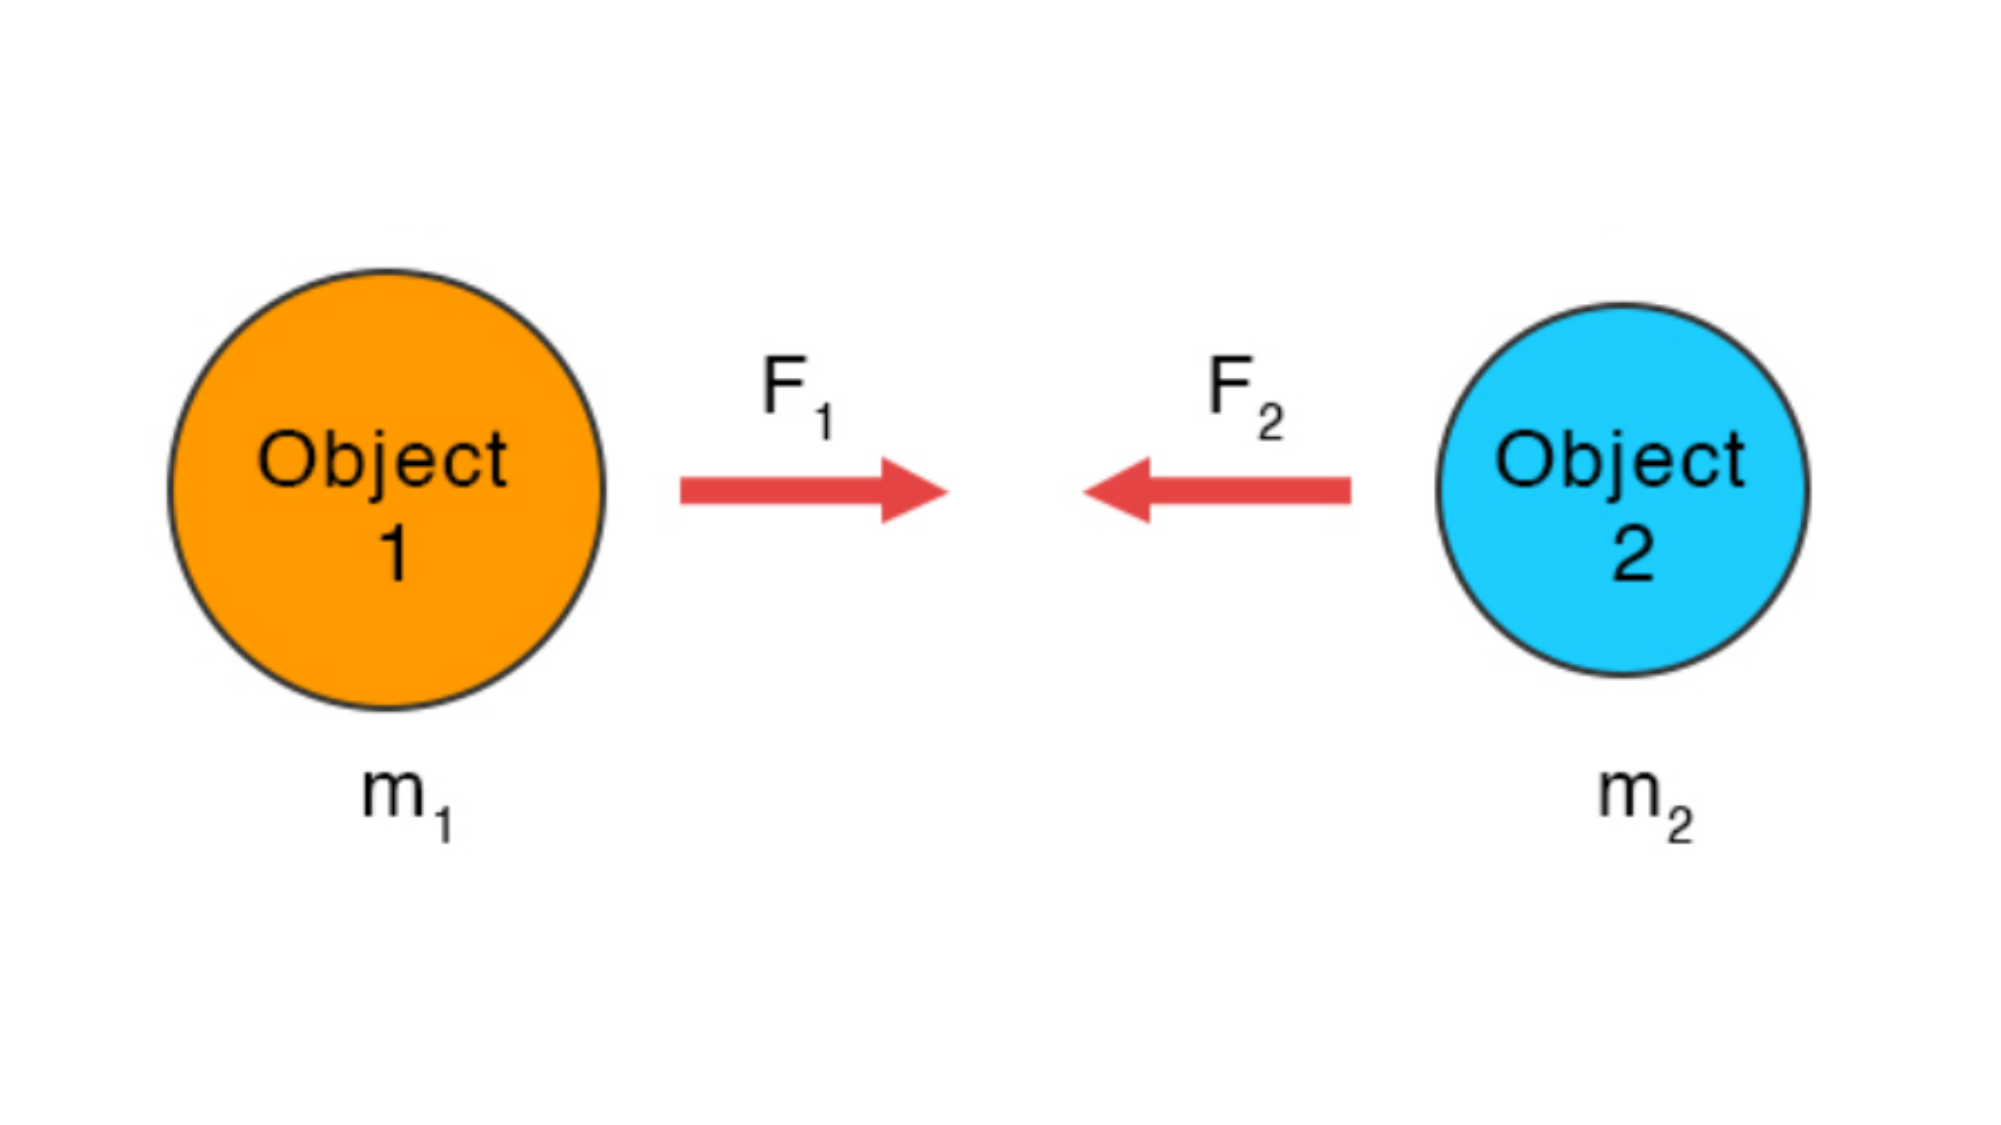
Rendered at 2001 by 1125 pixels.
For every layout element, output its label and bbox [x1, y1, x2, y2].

list [105, 227, 1895, 898]
